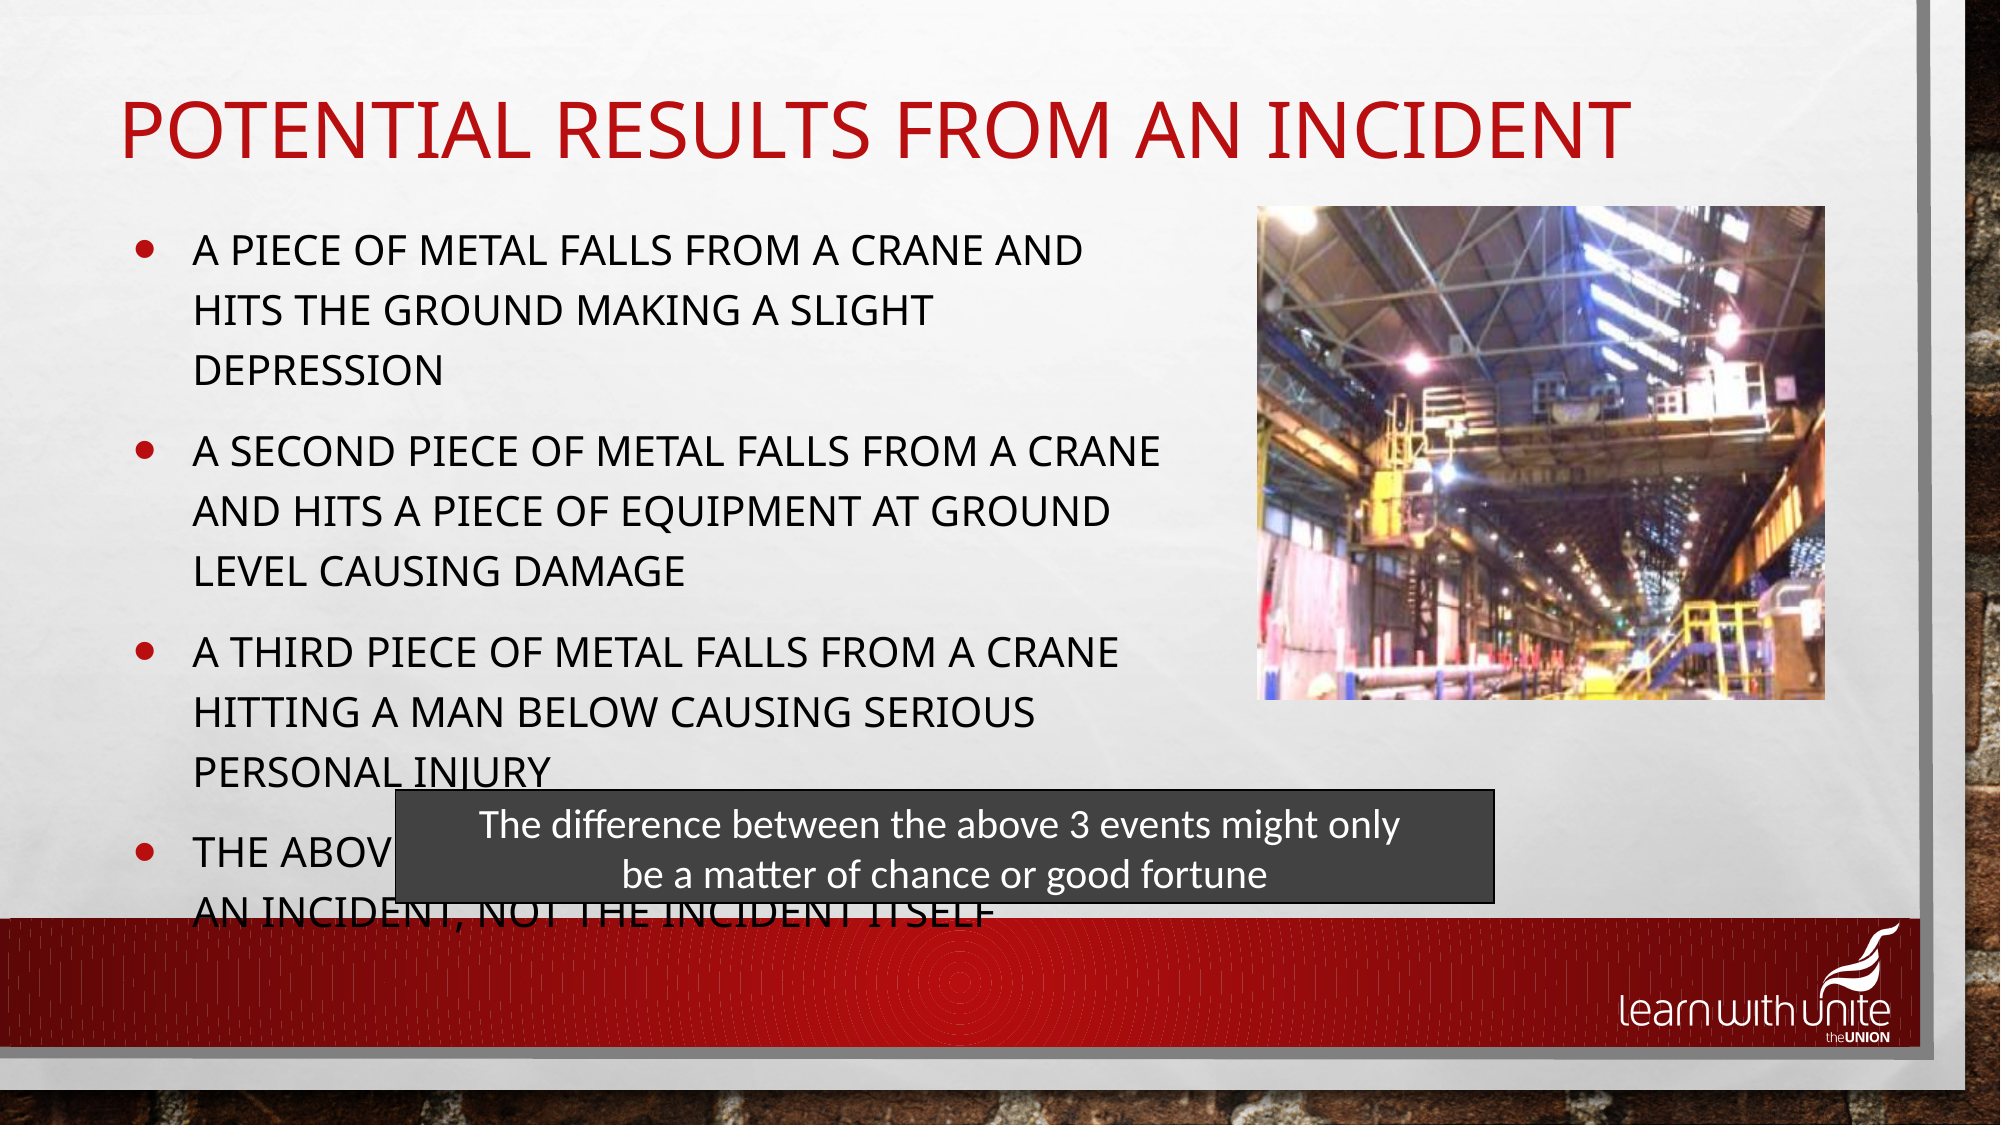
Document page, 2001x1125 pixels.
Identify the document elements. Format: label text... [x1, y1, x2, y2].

text_box Potential results from an Incident [103, 59, 1787, 207]
picture [0, 0, 2000, 1125]
picture [1257, 206, 1826, 701]
picture [1614, 913, 1906, 1061]
text_box The difference between the above 3 events might only be a matter of chance or good fortune [395, 789, 1494, 903]
text_box A piece of metal falls from a crane and hits the ground making a slight depression A second piece of metal falls from a crane and hits a piece of equipment at ground level causing damage A third piece of metal falls from a crane hitting a man below causing serious personal injury The above 3 cases describe the results of an Incident, not the Incident itself [118, 207, 1186, 789]
